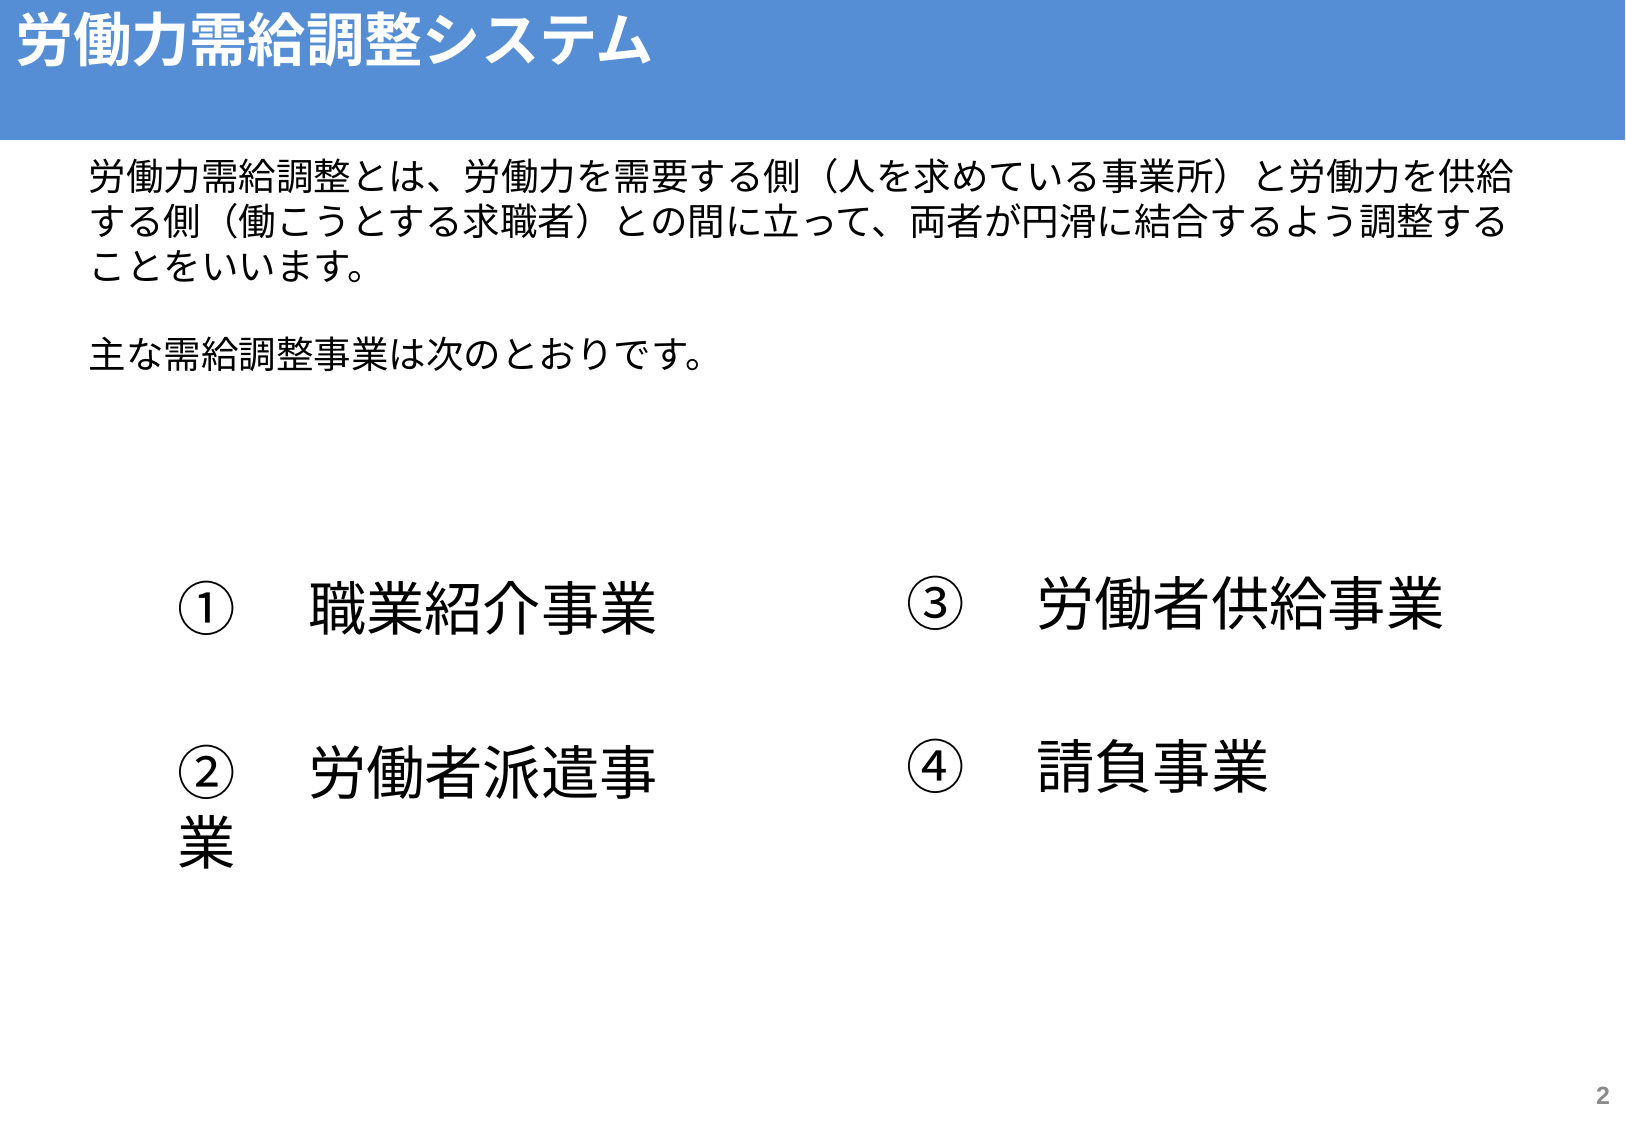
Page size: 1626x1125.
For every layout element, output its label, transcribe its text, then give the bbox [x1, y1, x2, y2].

text_box 労働力需給調整とは、労働力を需要する側（人を求めている事業所）と労働力を供給する側（働こうとする求職者）との間に立って、両者が円滑に結合するよう調整することをいいます。 [74, 145, 1551, 296]
slide_number 2 [1245, 1065, 1625, 1125]
text_box ③ 労働者供給事業 ④ 請負事業 [891, 559, 1460, 809]
title 労働力需給調整システム [0, 0, 1625, 140]
list ① 職業紹介事業 ② 労働者派遣事業 [162, 564, 724, 1125]
text_box 主な需給調整事業は次のとおりです。 [74, 323, 1551, 383]
